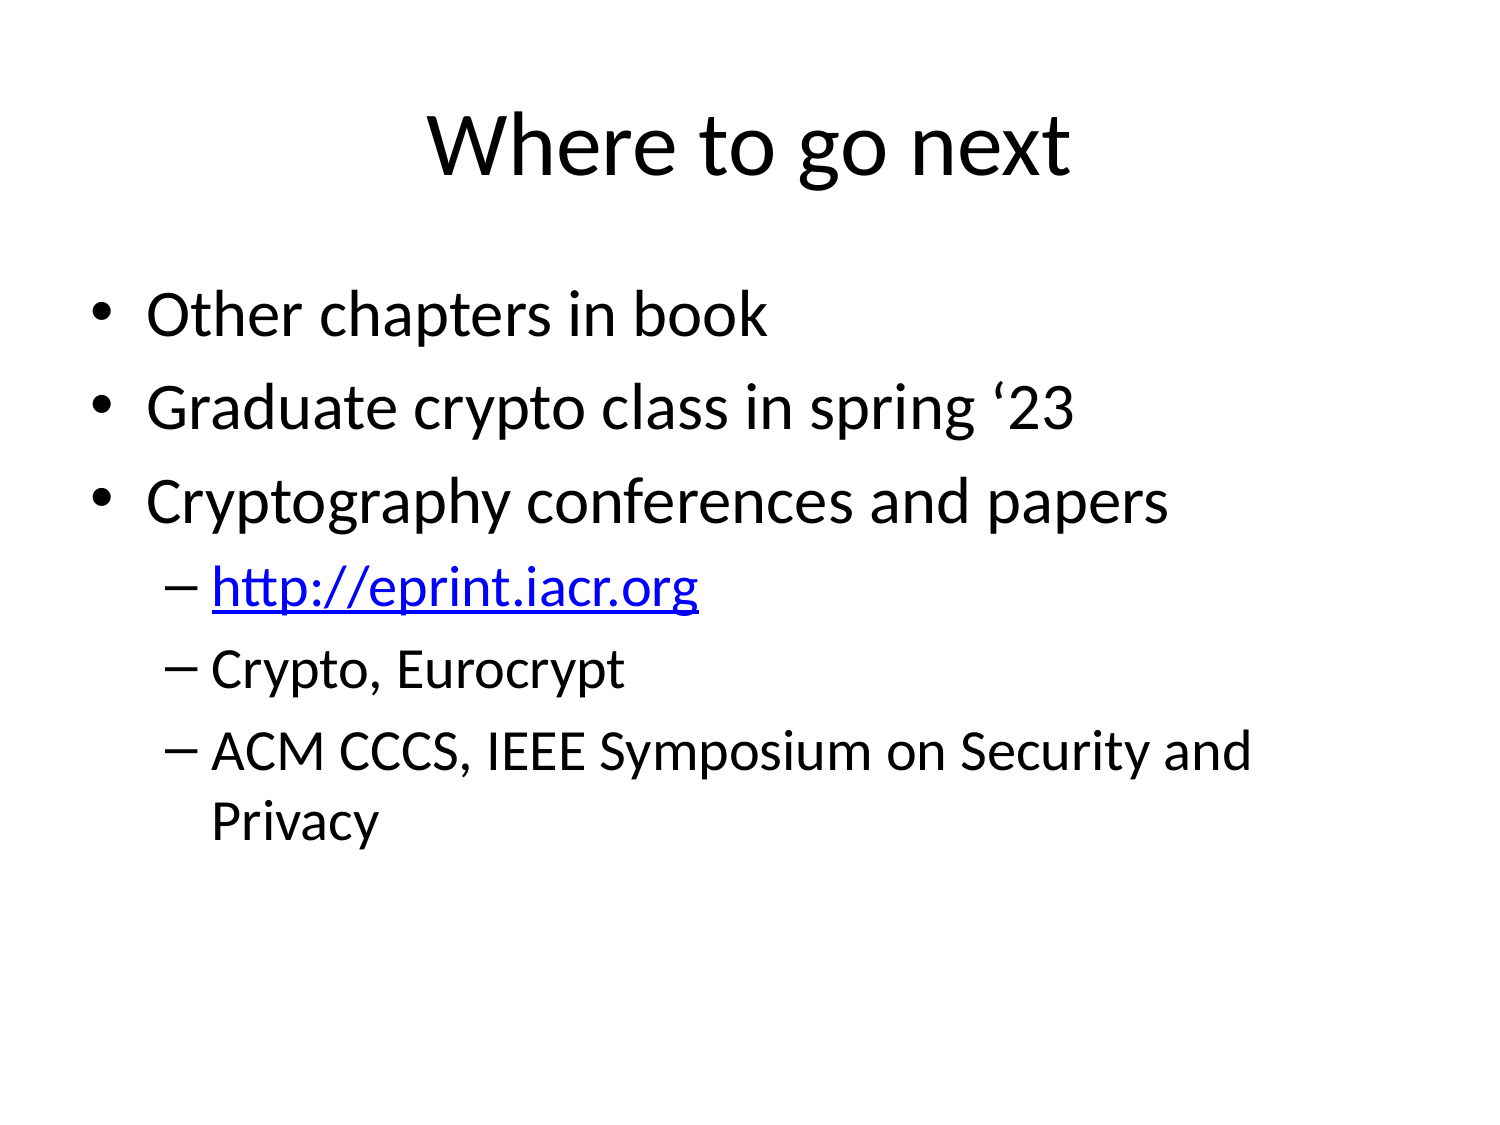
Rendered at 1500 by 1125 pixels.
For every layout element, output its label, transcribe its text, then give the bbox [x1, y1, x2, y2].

list Other chapters in book Graduate crypto class in spring ‘23 Cryptography conferences and papers http://eprint.iacr.org Crypto, Eurocrypt ACM CCCS, IEEE Symposium on Security and Privacy [75, 262, 1425, 1005]
title Where to go next [75, 45, 1425, 233]
